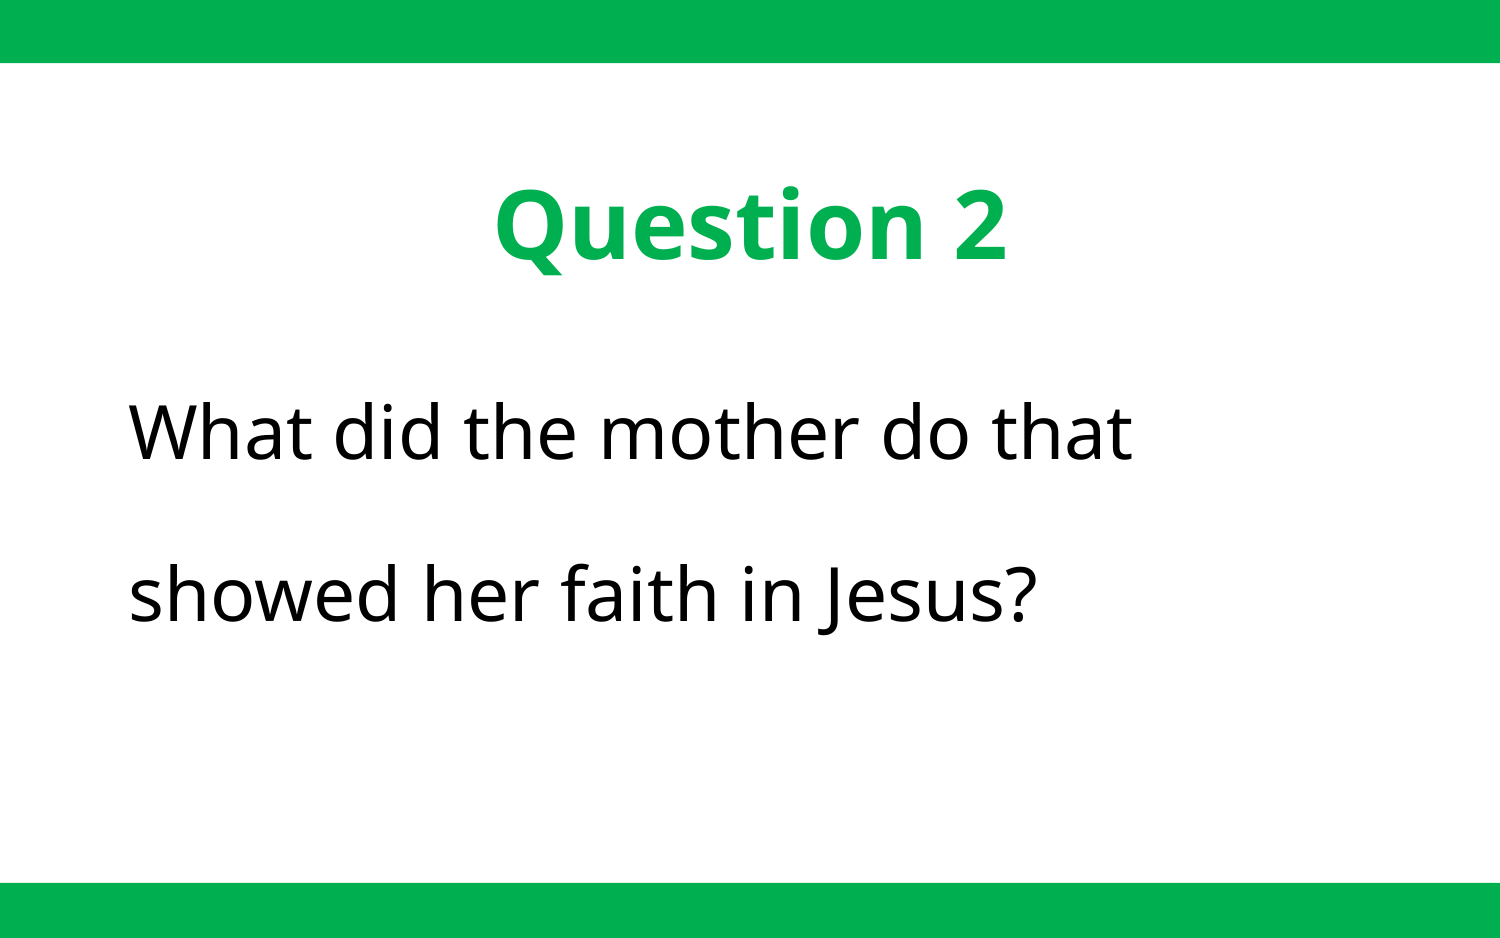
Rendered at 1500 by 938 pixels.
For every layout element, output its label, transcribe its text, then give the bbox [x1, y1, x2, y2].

text_box [0, 0, 1500, 64]
text_box [0, 882, 1500, 938]
title Question 2 [0, 146, 1500, 310]
list What did the mother do that showed her faith in Jesus? [113, 387, 1387, 700]
